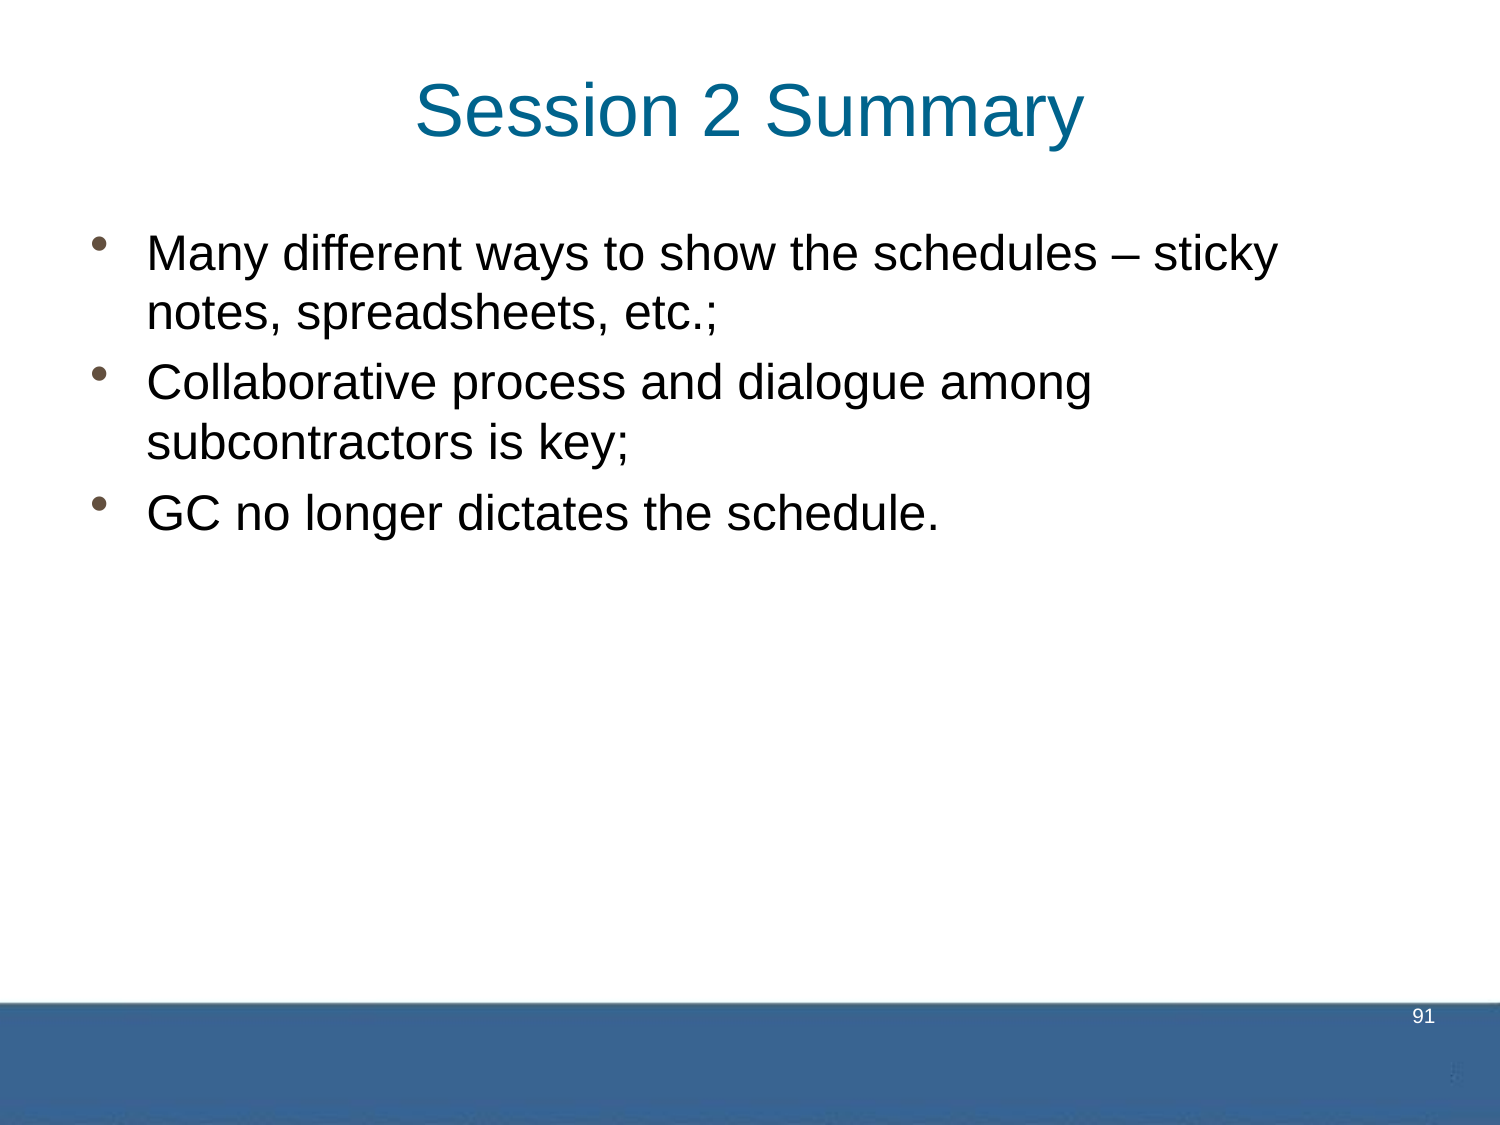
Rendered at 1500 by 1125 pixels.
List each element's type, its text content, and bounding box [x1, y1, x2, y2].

title Session 2 Summary [74, 37, 1426, 176]
list Many different ways to show the schedules – sticky notes, spreadsheets, etc.; Collaborative process and dialogue among subcontractors is key; GC no longer dictates the schedule. [74, 212, 1426, 963]
picture [0, 0, 1500, 1125]
